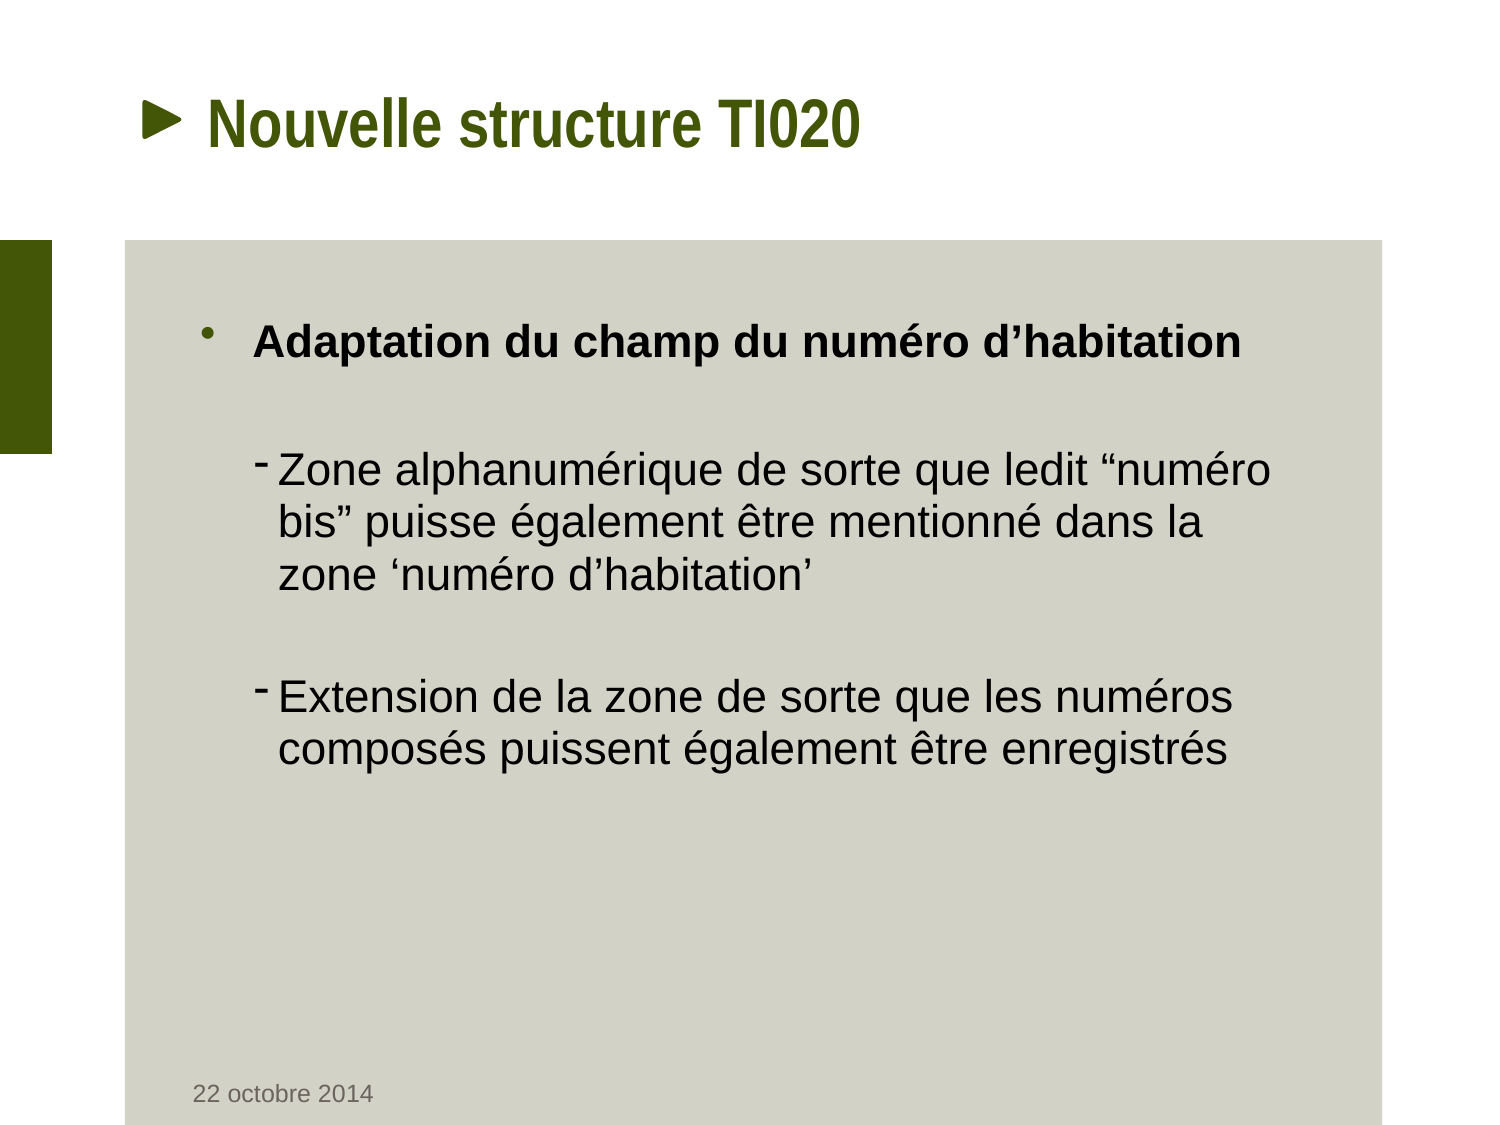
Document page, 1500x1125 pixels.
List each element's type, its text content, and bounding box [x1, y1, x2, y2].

list Adaptation du champ du numéro d’habitation Zone alphanumérique de sorte que ledit “numéro bis” puisse également être mentionné dans la zone ‘numéro d’habitation’ Extension de la zone de sorte que les numéros composés puissent également être enregistrés [200, 307, 1313, 983]
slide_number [192, 1077, 506, 1116]
title Nouvelle structure TI020 [142, 39, 1382, 200]
